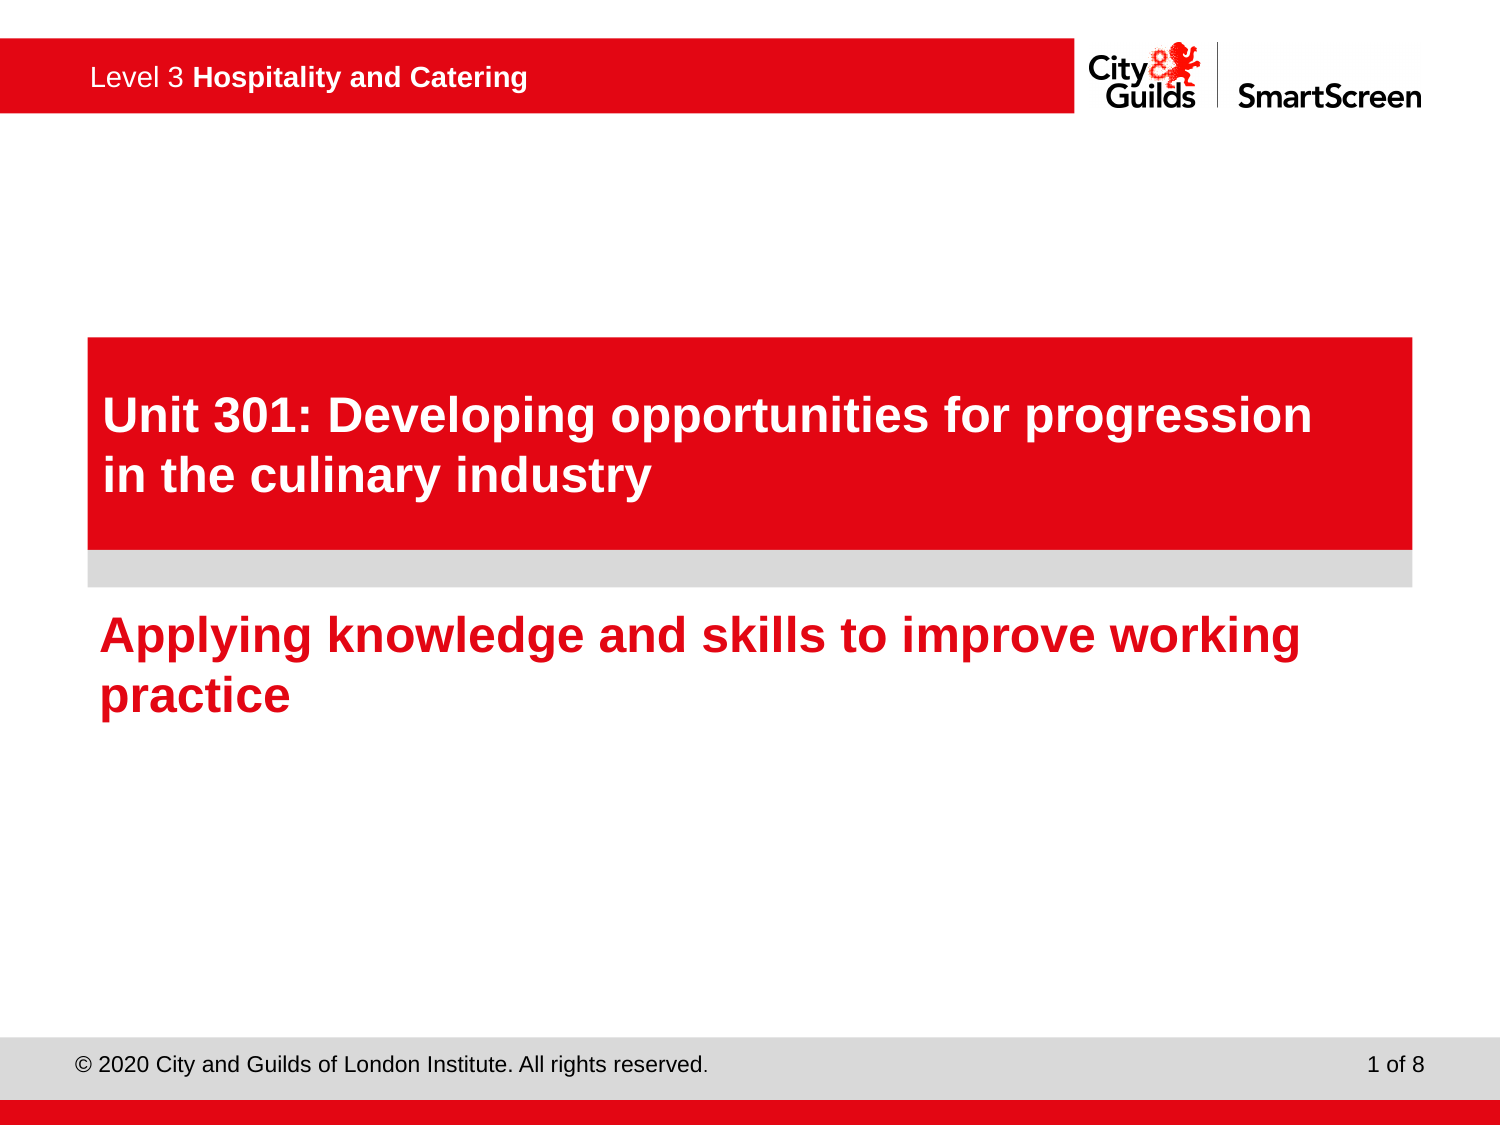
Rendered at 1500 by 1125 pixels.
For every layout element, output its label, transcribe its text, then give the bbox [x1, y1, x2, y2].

list PowerPoint presentation [74, 224, 1426, 1006]
text_box [87, 549, 1413, 588]
picture [1089, 42, 1421, 108]
title Applying knowledge and skills to improve working practice [83, 594, 1372, 1008]
text_box [87, 337, 1413, 549]
text_box Unit 301: Developing opportunities for progression in the culinary industry [87, 375, 1350, 511]
